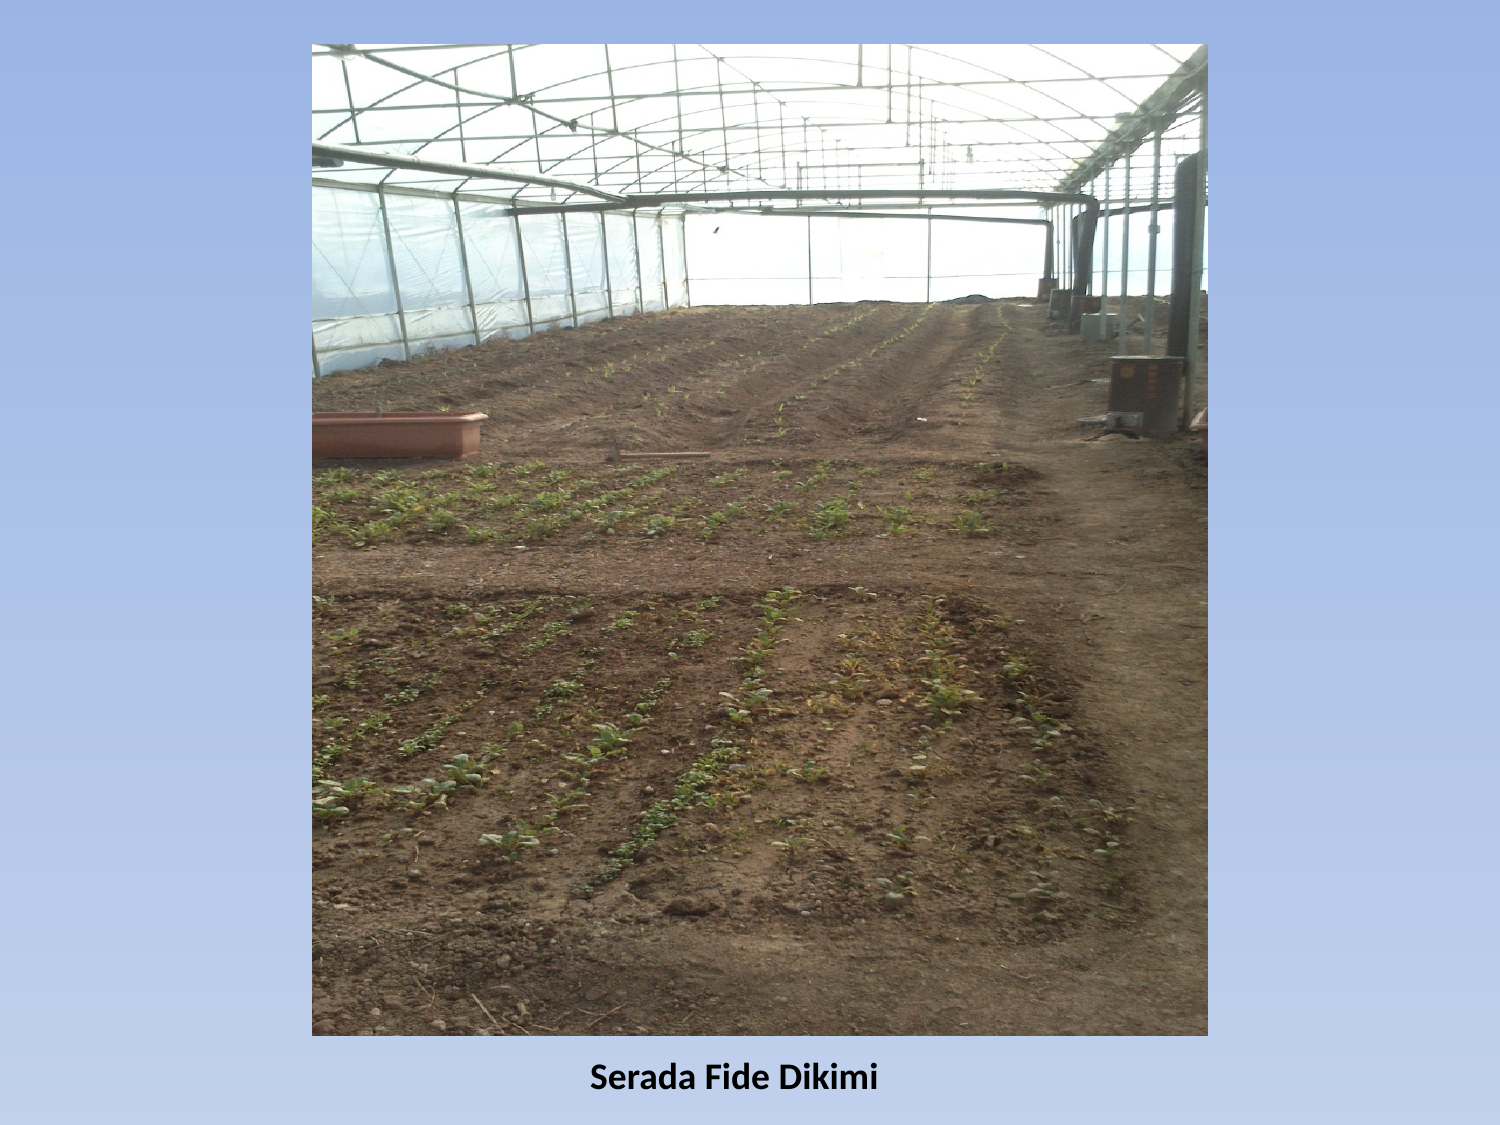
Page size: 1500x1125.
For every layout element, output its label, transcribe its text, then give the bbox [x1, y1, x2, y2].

text_box Serada Fide Dikimi [575, 1045, 894, 1105]
picture [312, 44, 1208, 1036]
